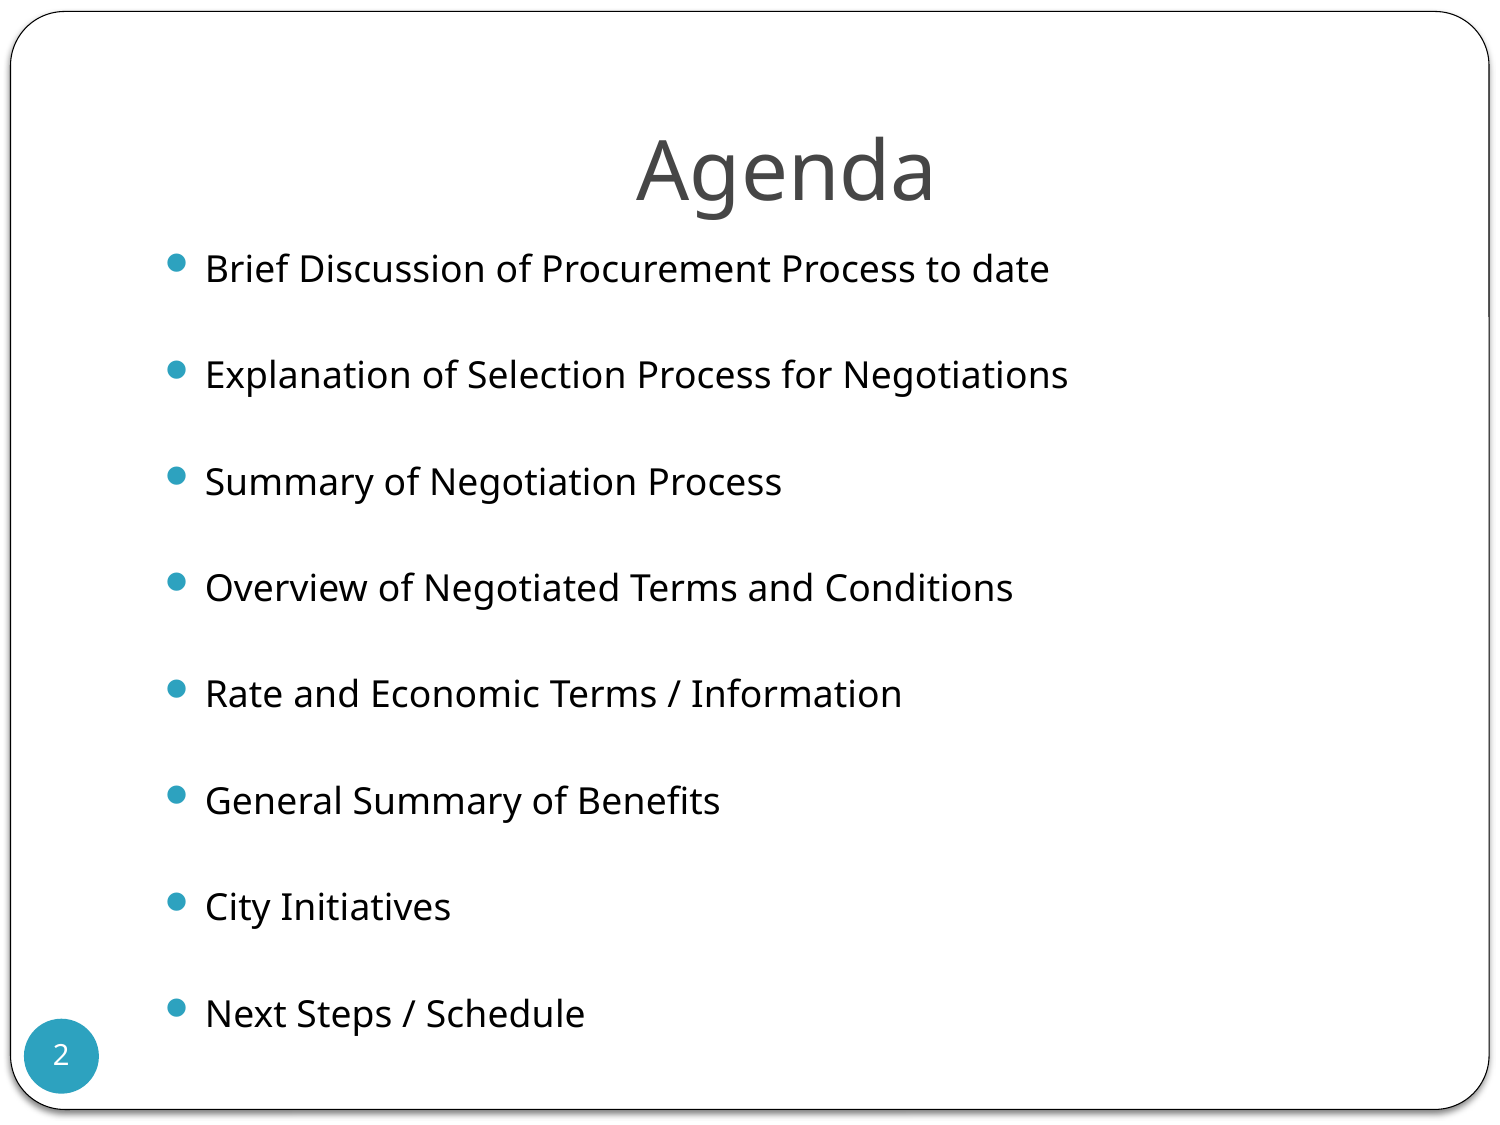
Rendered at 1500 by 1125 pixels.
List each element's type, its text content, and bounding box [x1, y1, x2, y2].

title Agenda [150, 45, 1425, 233]
slide_number 2 [23, 1018, 99, 1094]
list Brief Discussion of Procurement Process to date Explanation of Selection Process for Negotiations Summary of Negotiation Process Overview of Negotiated Terms and Conditions Rate and Economic Terms / Information General Summary of Benefits City Initiatives Next Steps / Schedule [150, 237, 1425, 1050]
